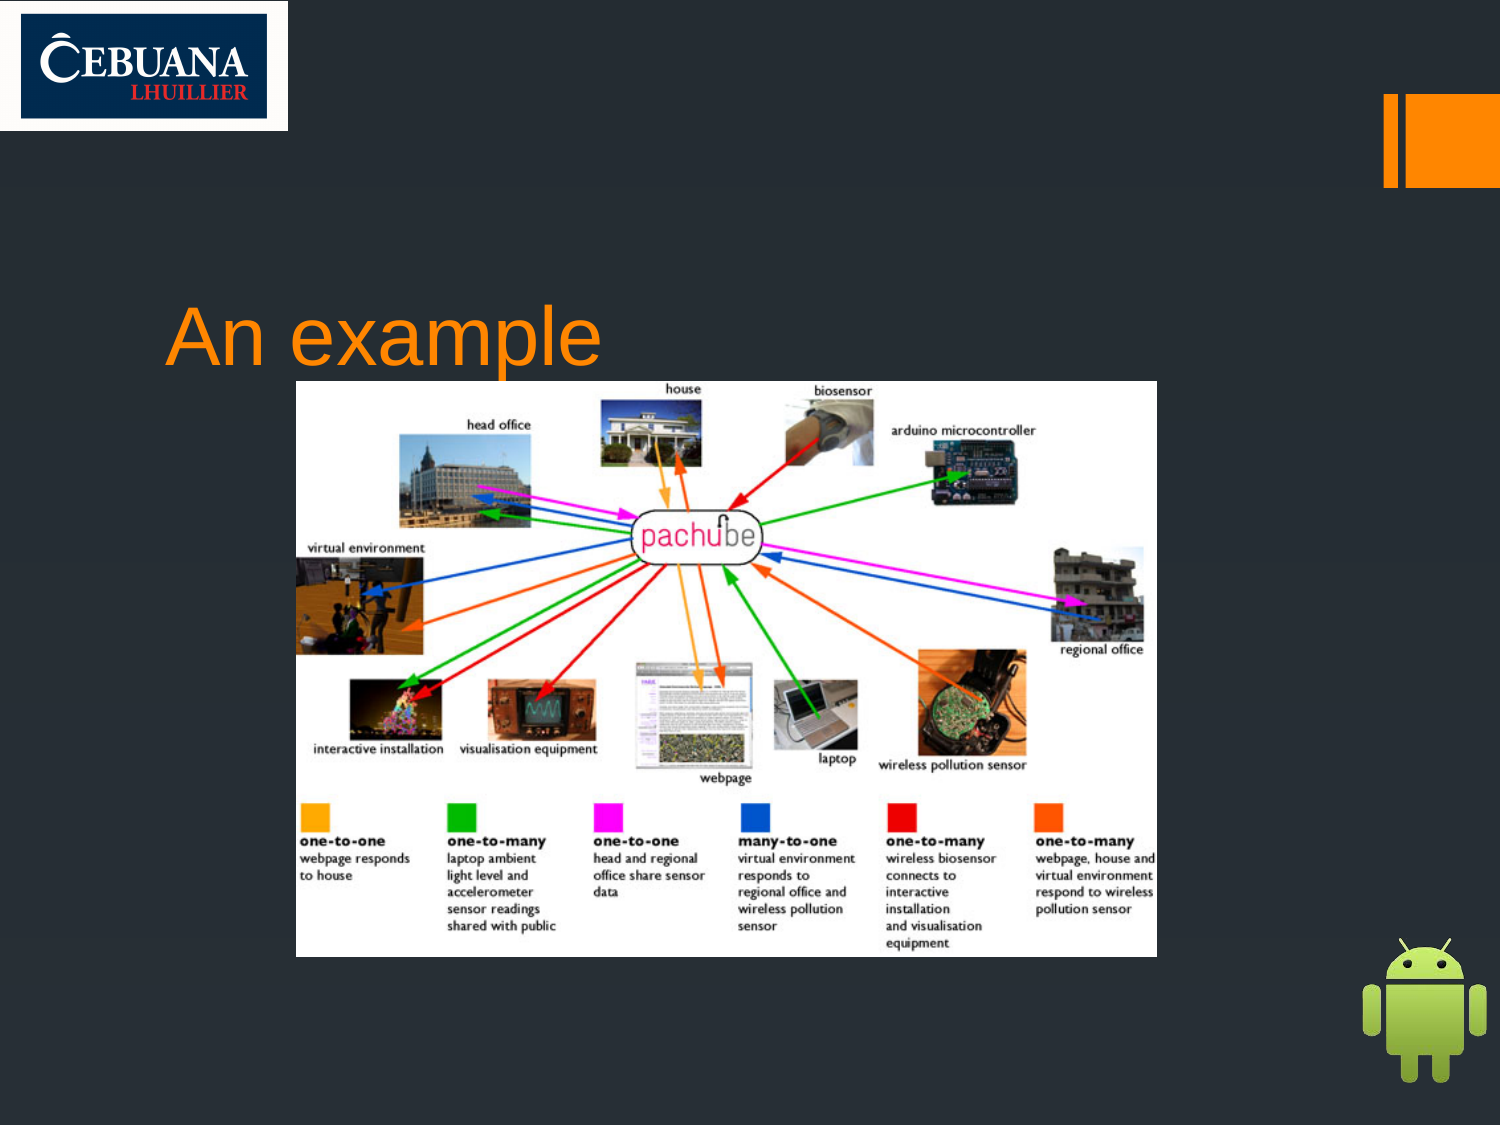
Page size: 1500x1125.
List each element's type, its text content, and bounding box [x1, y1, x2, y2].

picture [1361, 937, 1487, 1083]
title An example [150, 200, 1350, 390]
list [296, 380, 1158, 958]
picture [0, 1, 288, 131]
